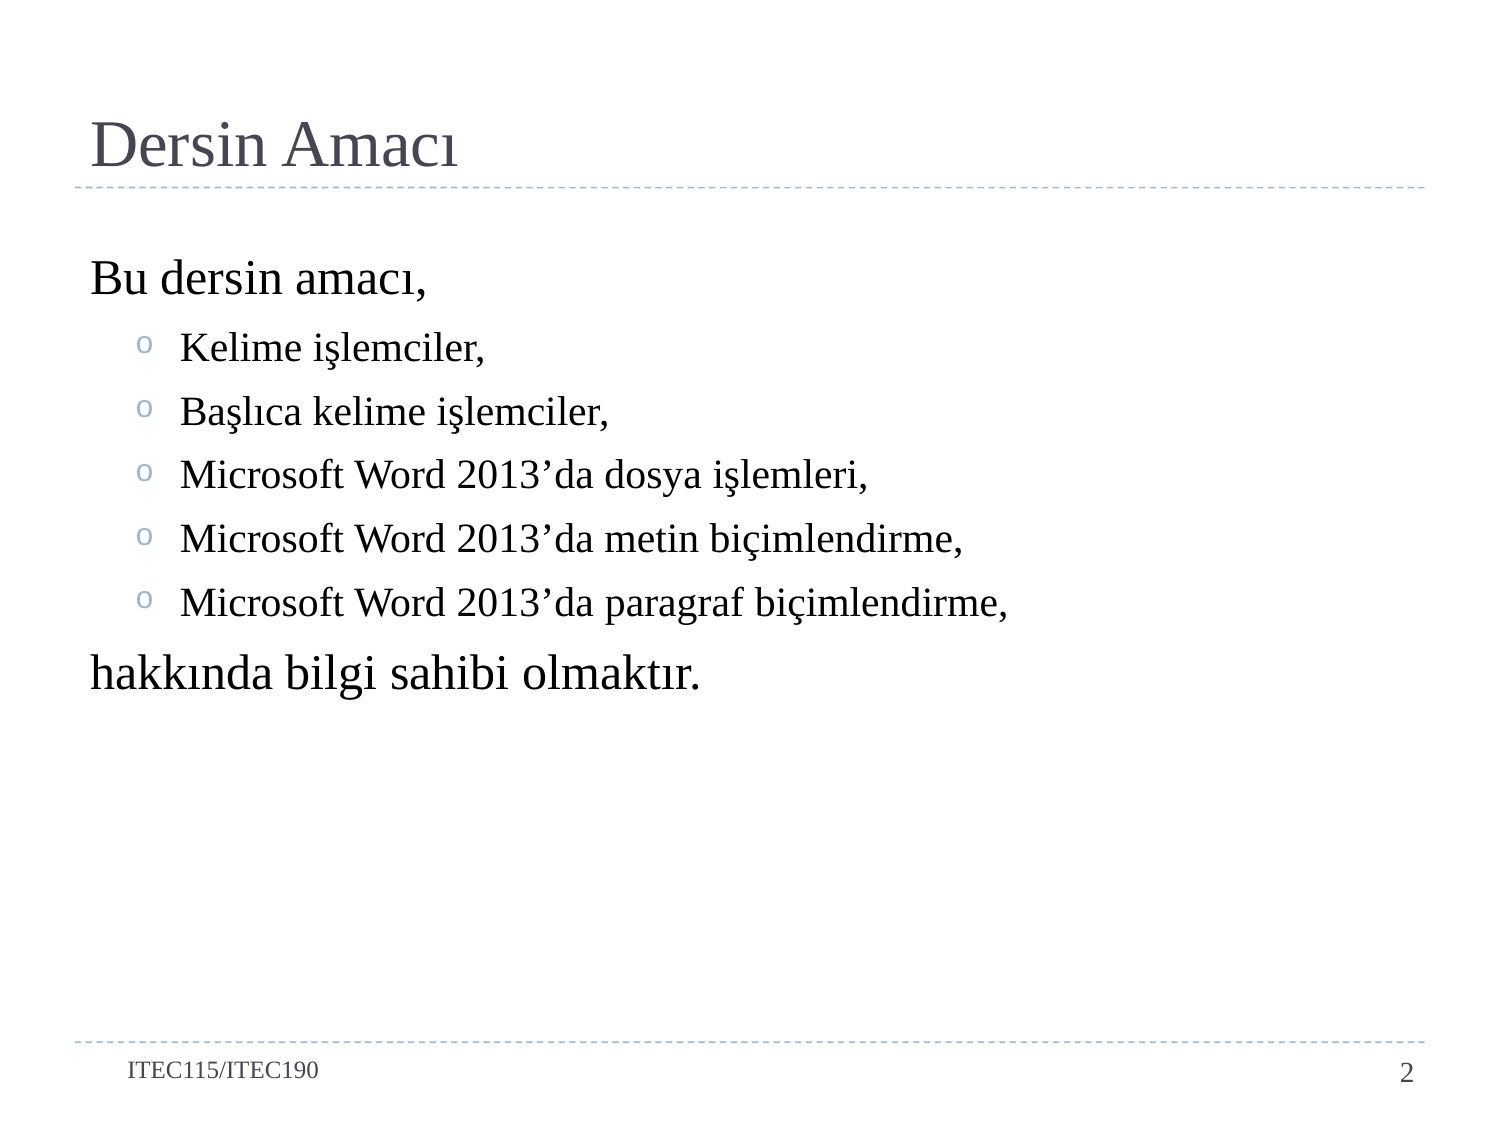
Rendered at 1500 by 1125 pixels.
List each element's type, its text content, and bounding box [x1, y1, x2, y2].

list Bu dersin amacı, Kelime işlemciler, Başlıca kelime işlemciler, Microsoft Word 2013’da dosya işlemleri, Microsoft Word 2013’da metin biçimlendirme, Microsoft Word 2013’da paragraf biçimlendirme, hakkında bilgi sahibi olmaktır. [75, 243, 1425, 1010]
slide_number 2 [1352, 1045, 1430, 1106]
title Dersin Amacı [75, 24, 1425, 188]
footer ITEC115/ITEC190 [112, 1045, 1352, 1106]
